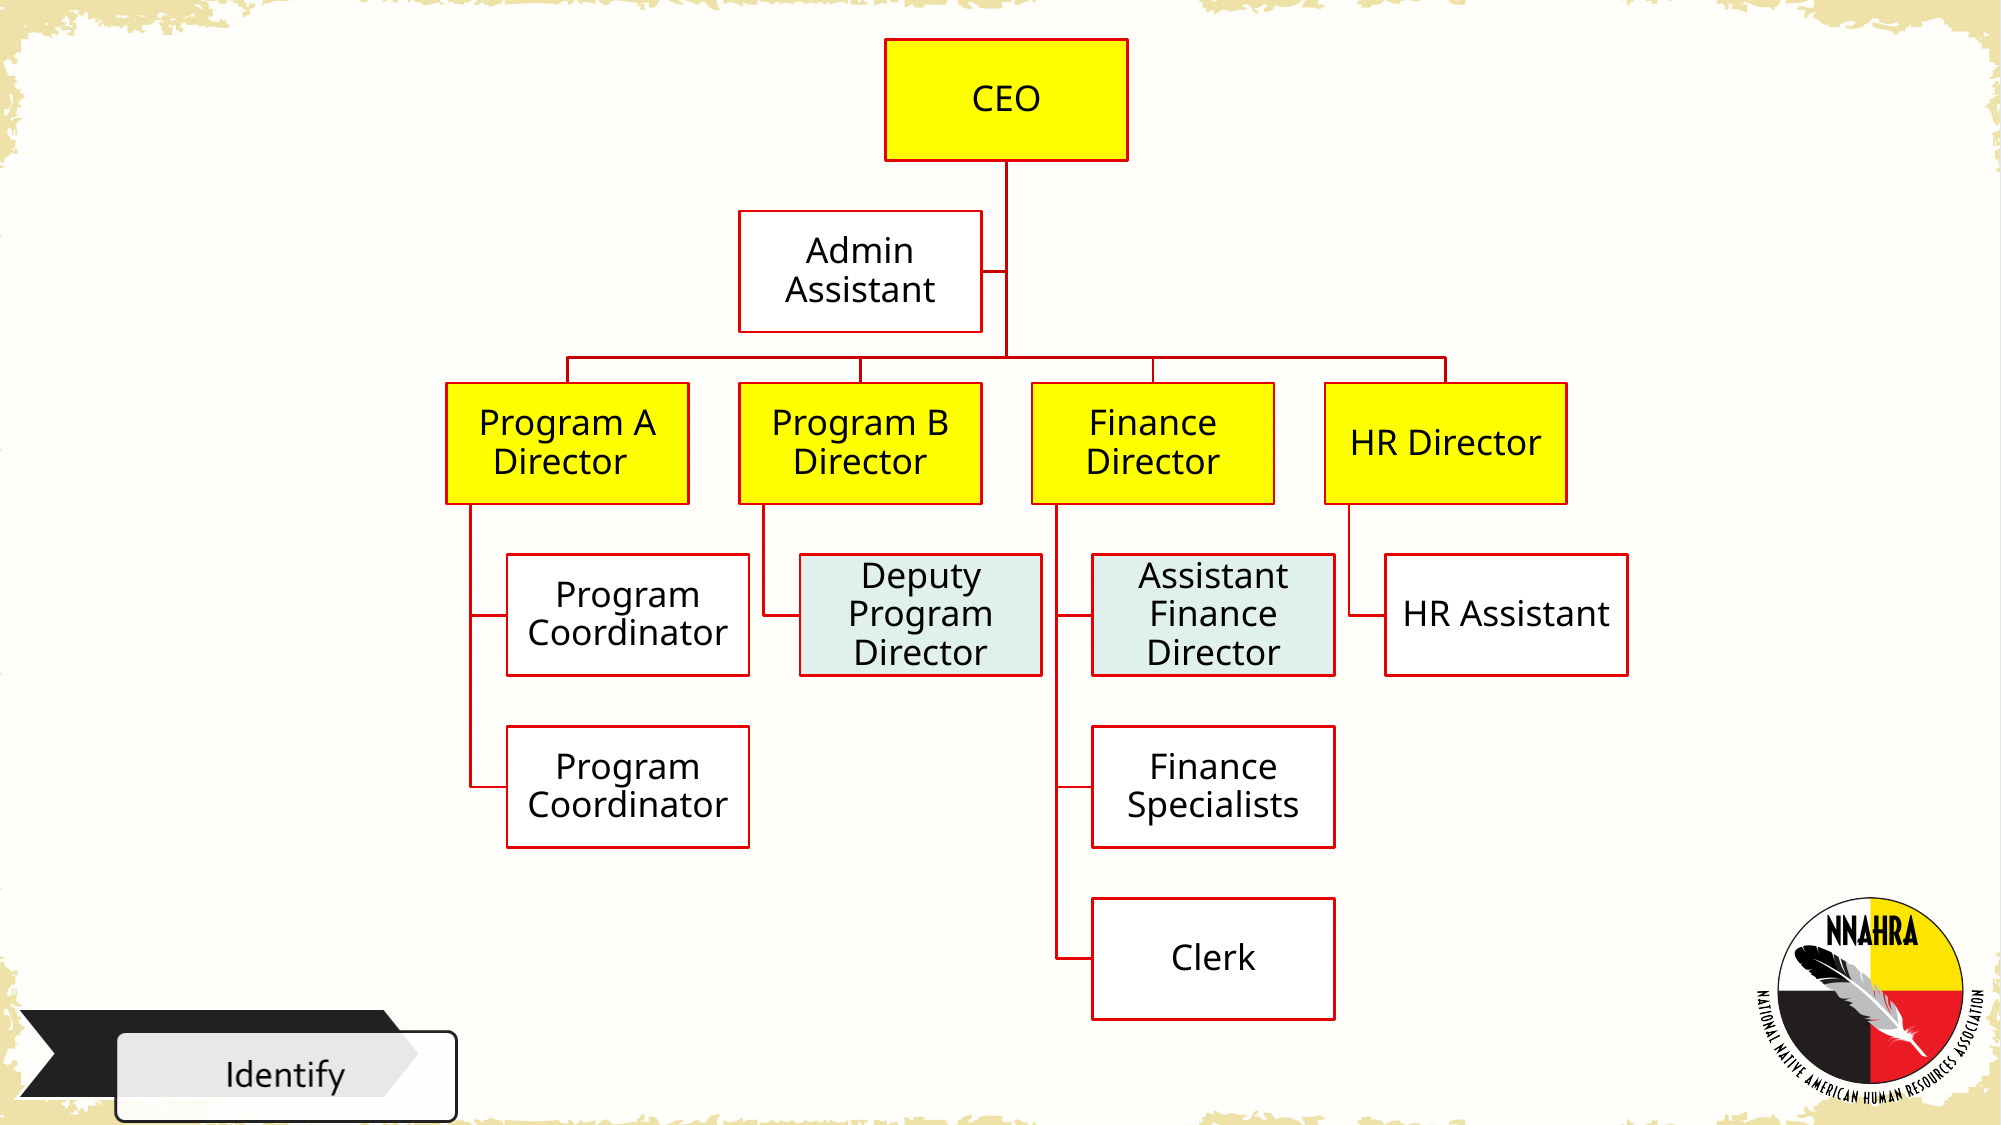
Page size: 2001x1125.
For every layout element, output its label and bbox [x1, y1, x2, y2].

picture [0, 0, 2000, 1125]
text_box [446, 39, 1628, 1020]
